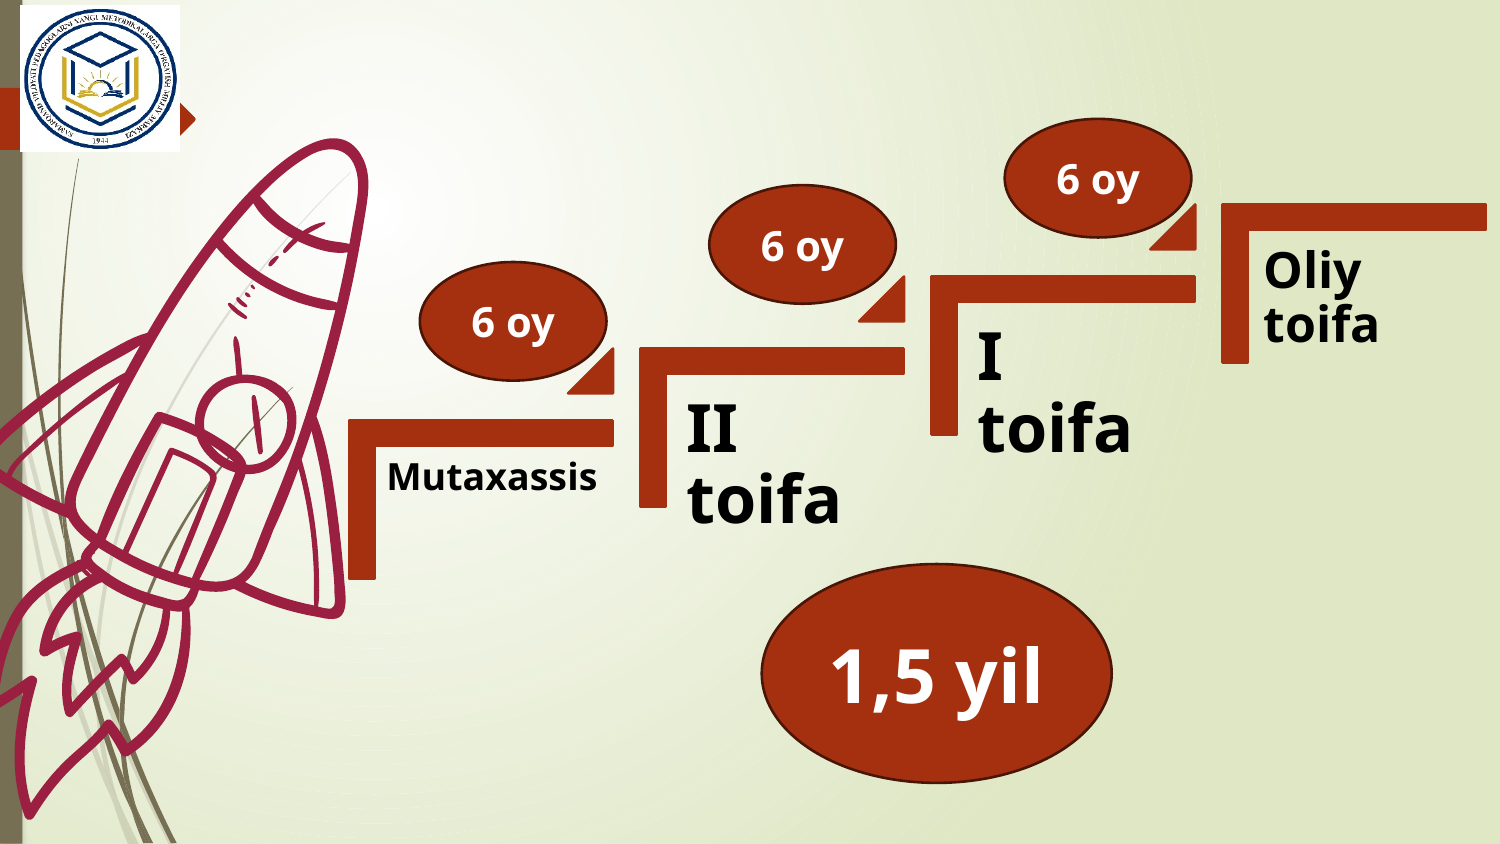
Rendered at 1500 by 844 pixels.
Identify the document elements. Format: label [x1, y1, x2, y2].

text_box [0, 105, 381, 844]
picture [20, 5, 181, 152]
list [348, 65, 1487, 795]
